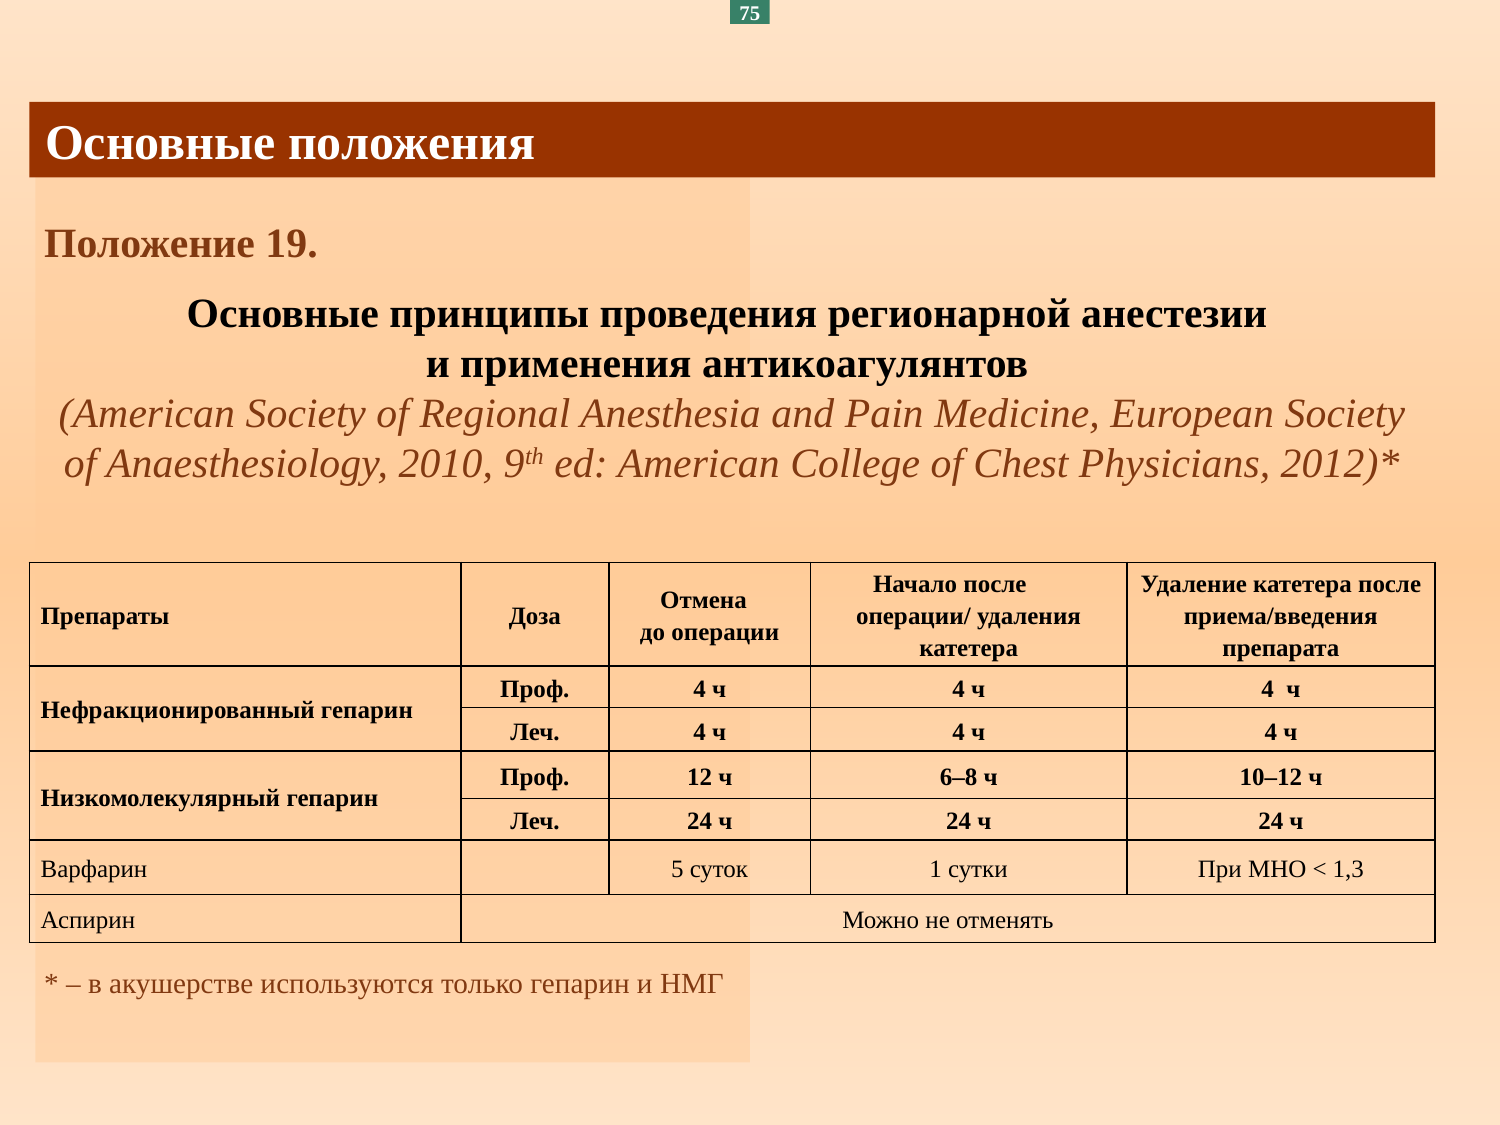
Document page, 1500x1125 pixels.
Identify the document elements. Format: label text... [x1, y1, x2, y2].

table_cell 4 ч [811, 708, 1126, 750]
table_cell Варфарин [30, 841, 460, 894]
table_cell 4 ч [1128, 667, 1434, 707]
table_cell 4 ч [610, 708, 810, 750]
table_cell Леч. [462, 708, 608, 750]
table_cell Леч. [462, 799, 608, 839]
text_box Положение 19. Основные принципы проведения регионарной анестезии и применения антикоагулянтов (American Society of Regional Anesthesia and Pain Medicine, European Society of Anaesthesiology, 2010, 9th ed: American College of Chest Physicians, 2012)* [29, 208, 1436, 493]
table_header Отмена до операции [610, 563, 810, 665]
table_cell 24 ч [811, 799, 1126, 839]
table_header Доза [462, 563, 608, 665]
table_cell 10–12 ч [1128, 752, 1434, 798]
table_cell Проф. [462, 667, 608, 707]
table_cell 6–8 ч [811, 752, 1126, 798]
table_cell Низкомолекулярный гепарин [30, 752, 460, 839]
table_cell 12 ч [610, 752, 810, 798]
table_header Препараты [30, 563, 460, 665]
table_header Удаление катетера после приема/введения препарата [1128, 563, 1434, 665]
table_cell [462, 841, 608, 894]
table_cell Аспирин [30, 895, 460, 942]
table_cell 4 ч [1128, 708, 1434, 750]
table_header Начало после операции/ удаления катетера [811, 563, 1126, 665]
text_box * – в акушерстве используются только гепарин и НМГ [29, 957, 1164, 1007]
table_cell 24 ч [1128, 799, 1434, 839]
table_cell Нефракционированный гепарин [30, 667, 460, 750]
table_cell 24 ч [610, 799, 810, 839]
text_box Основные положения [29, 101, 1436, 178]
table_cell 1 сутки [811, 841, 1126, 894]
table_cell Можно не отменять [462, 895, 1434, 942]
table_cell При МНО < 1,3 [1128, 841, 1434, 894]
table_cell Проф. [462, 752, 608, 798]
table_cell 4 ч [610, 667, 810, 707]
table_cell 4 ч [811, 667, 1126, 707]
table_cell 5 суток [610, 841, 810, 894]
